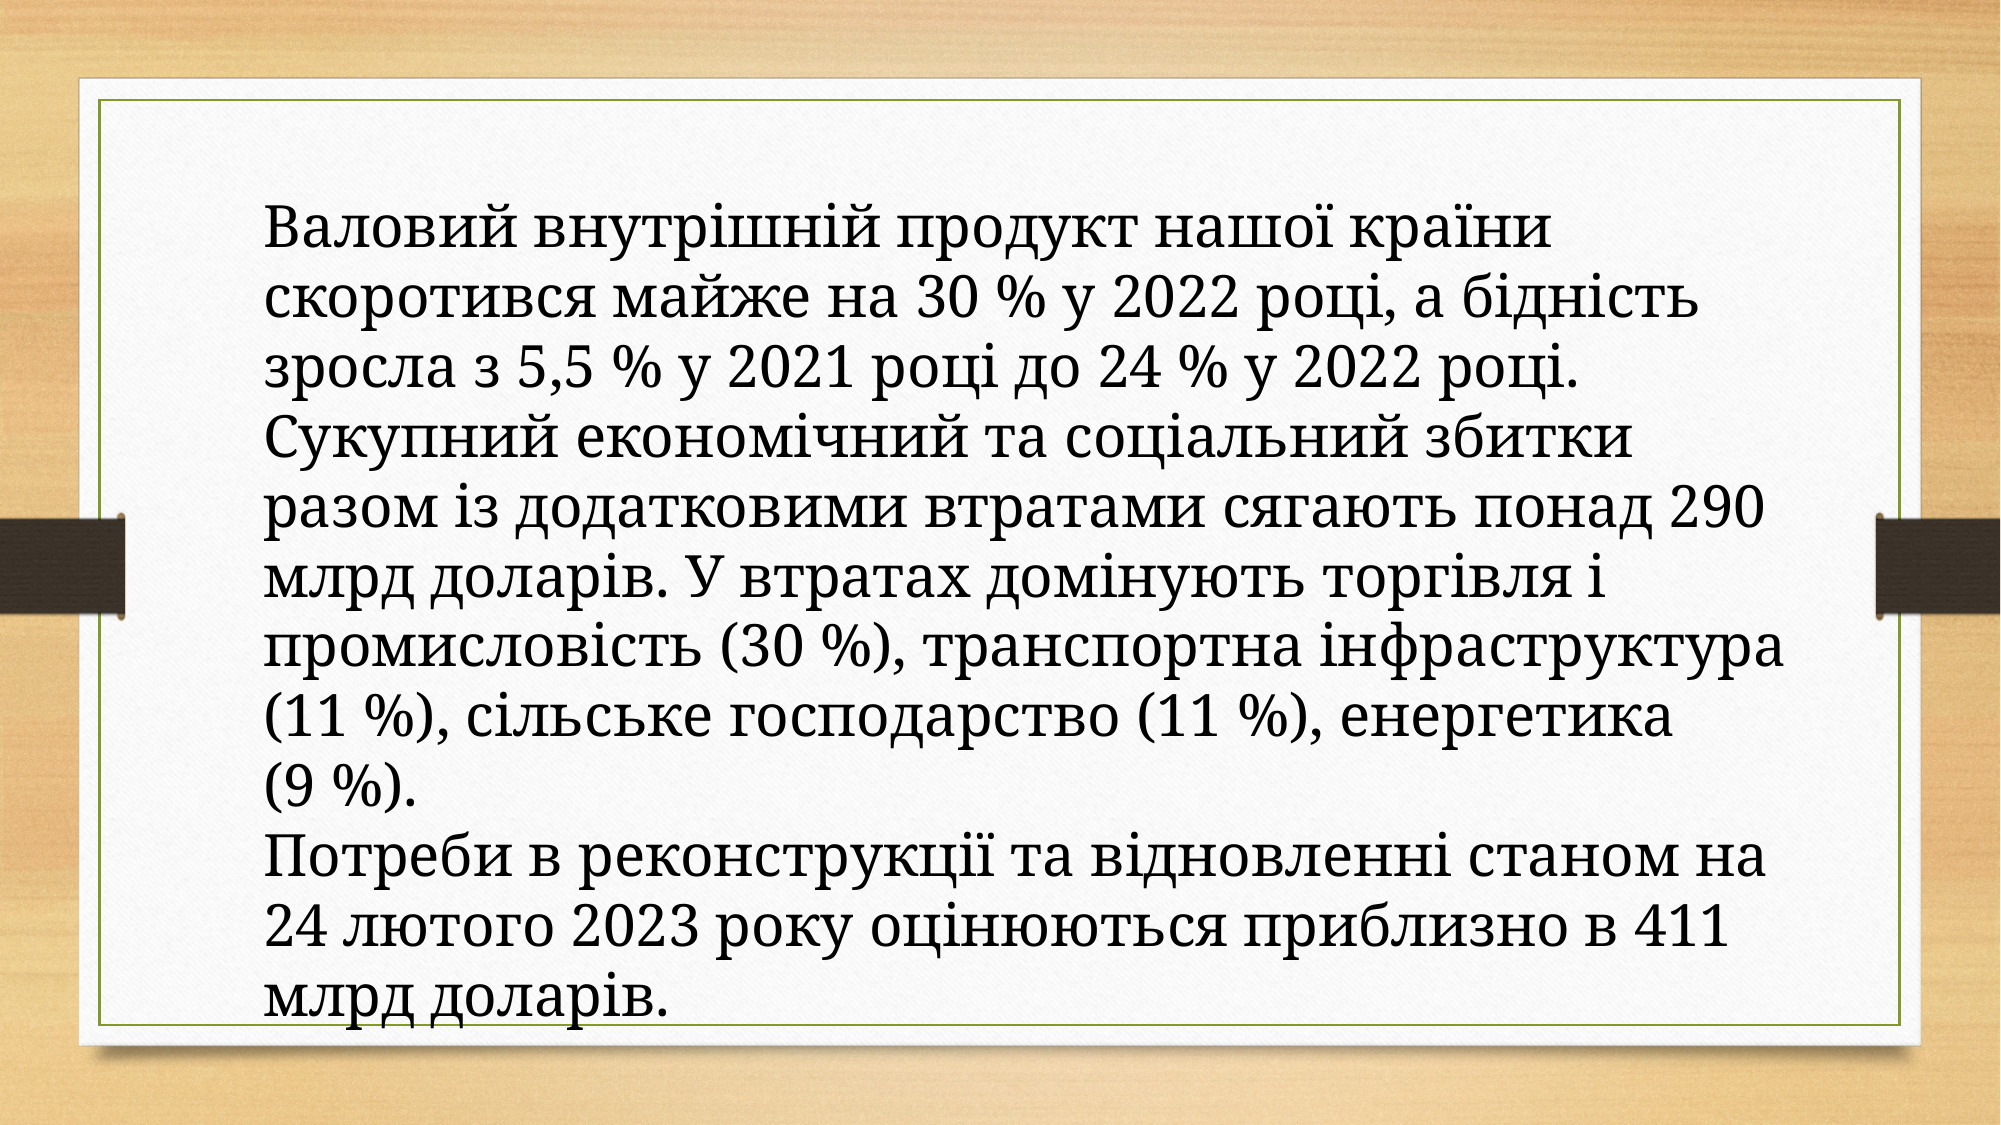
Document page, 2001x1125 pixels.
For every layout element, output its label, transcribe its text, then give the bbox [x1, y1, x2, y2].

text_box Валовий внутрішній продукт нашої країни скоротився майже на 30 % у 2022 році, а бідність зросла з 5,5 % у 2021 році до 24 % у 2022 році. Сукупний економічний та соціальний збитки разом із додатковими втратами сягають понад 290 млрд доларів. У втратах домінують торгівля і промисловість (30 %), транспортна інфраструктура (11 %), сільське господарство (11 %), енергетика (9 %). Потреби в реконструкції та відновленні станом на 24 лютого 2023 року оцінюються приблизно в 411 млрд доларів. [248, 181, 1810, 1036]
picture [0, 0, 2001, 1125]
